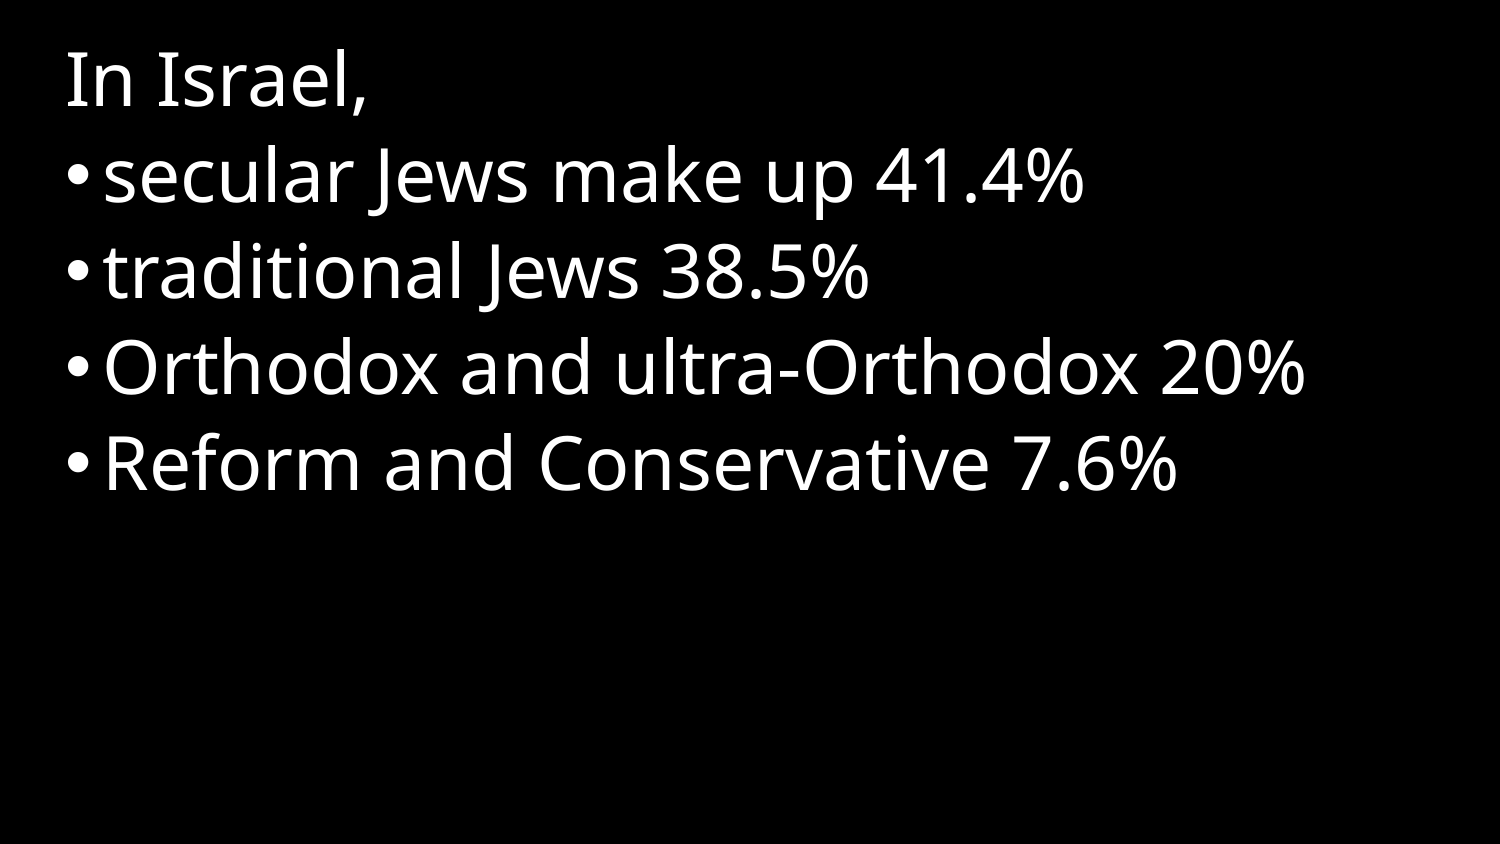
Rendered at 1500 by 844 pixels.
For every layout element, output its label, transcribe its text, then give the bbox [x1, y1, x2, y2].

subtitle In Israel, secular Jews make up 41.4% traditional Jews 38.5% Orthodox and ultra-Orthodox 20% Reform and Conservative 7.6% [50, 34, 1450, 797]
